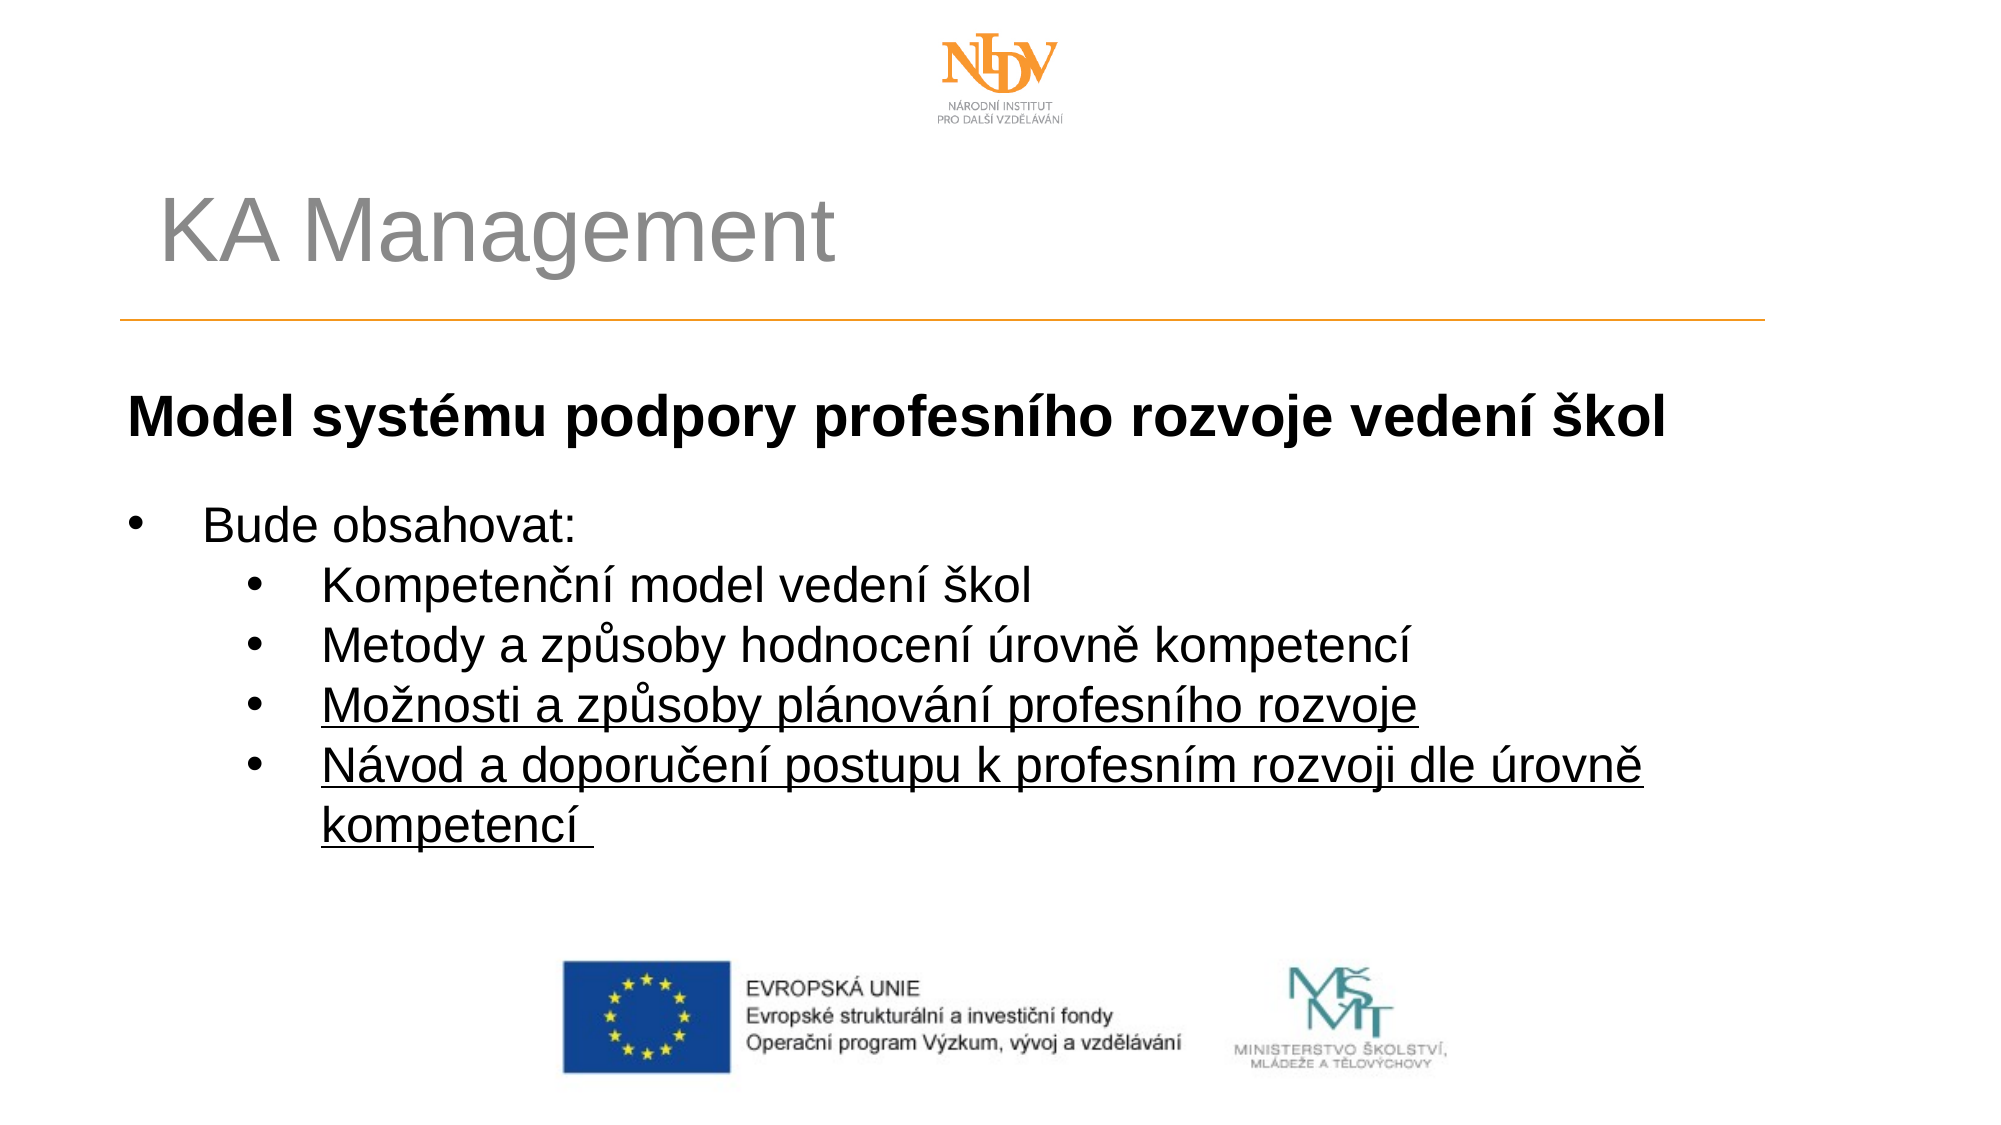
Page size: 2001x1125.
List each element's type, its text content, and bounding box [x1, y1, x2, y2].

picture [914, 9, 1086, 149]
picture [504, 906, 1496, 1125]
text_box KA Management [148, 140, 1436, 308]
text_box Model systému podpory profesního rozvoje vedení škol Bude obsahovat: Kompetenční model vedení škol Metody a způsoby hodnocení úrovně kompetencí Možnosti a způsoby plánování profesního rozvoje Návod a doporučení postupu k profesním rozvoji dle úrovně kompetencí [117, 370, 1787, 958]
